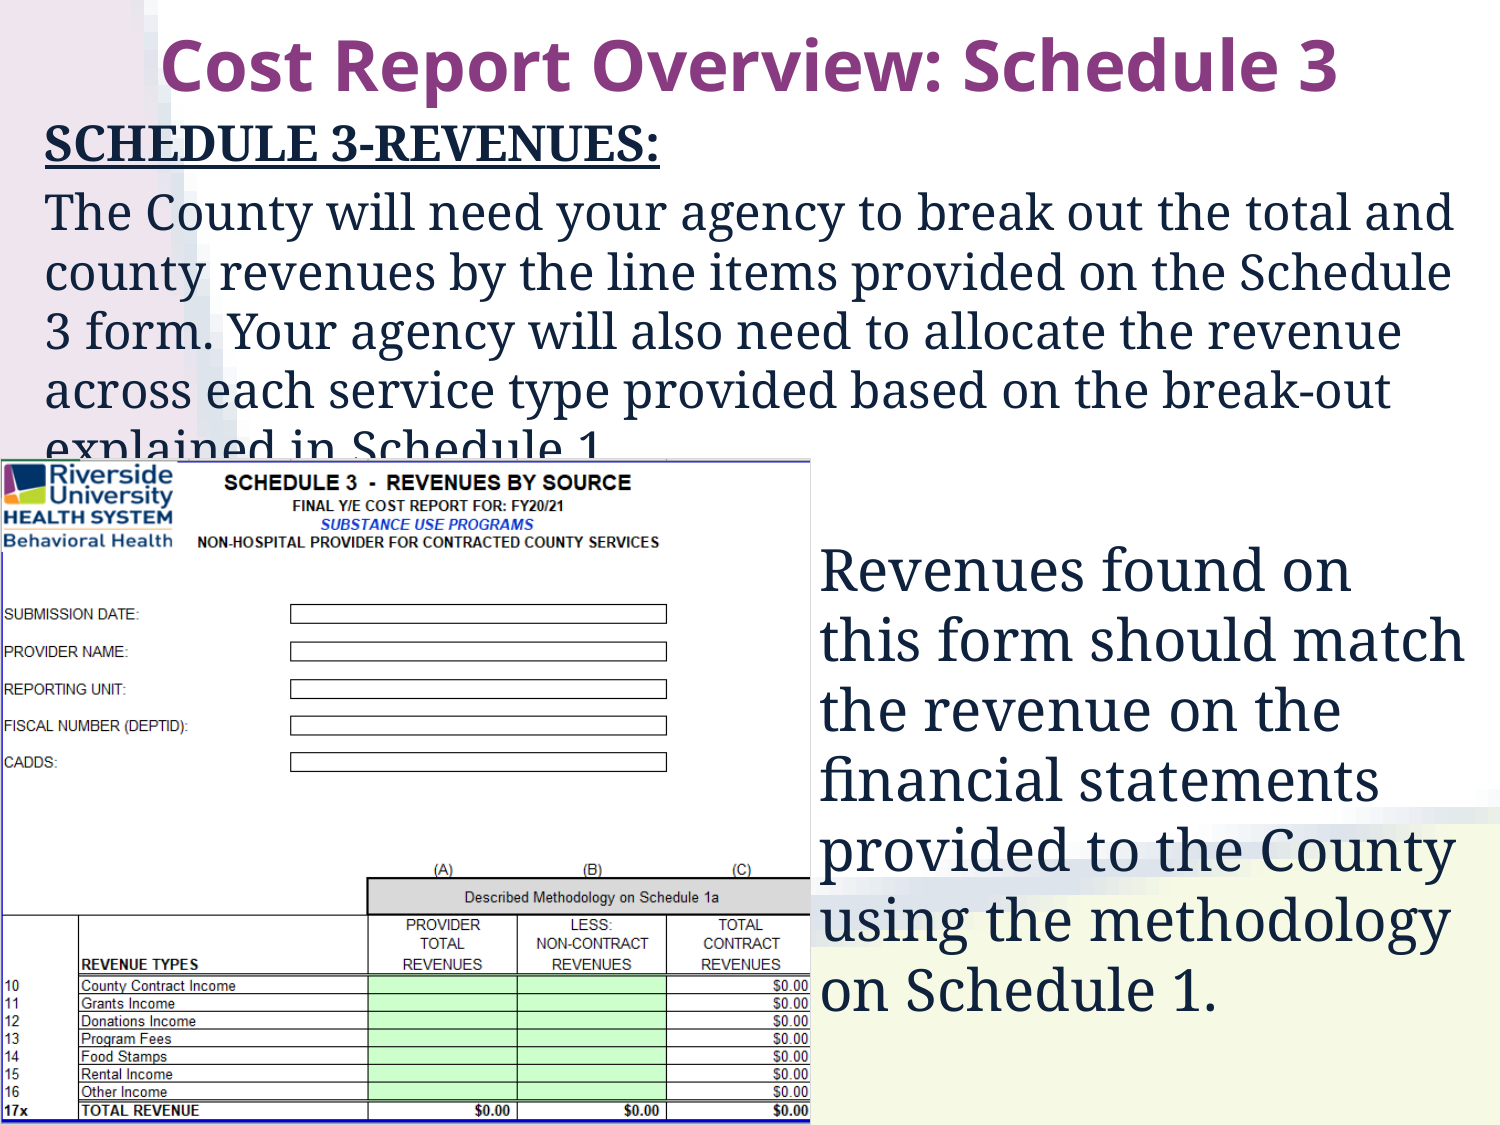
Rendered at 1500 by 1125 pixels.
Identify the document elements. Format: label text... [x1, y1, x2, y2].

title Cost Report Overview: Schedule 3 [64, 3, 1436, 106]
picture [0, 458, 811, 1125]
text_box Revenues found on this form should match the revenue on the financial statements provided to the County using the methodology on Schedule 1. [815, 525, 1484, 1031]
subtitle SCHEDULE 3-REVENUES: The County will need your agency to break out the total and county revenues by the line items provided on the Schedule 3 form. Your agency will also need to allocate the revenue across each service type provided based on the break-out explained in Schedule 1. [32, 111, 1468, 482]
